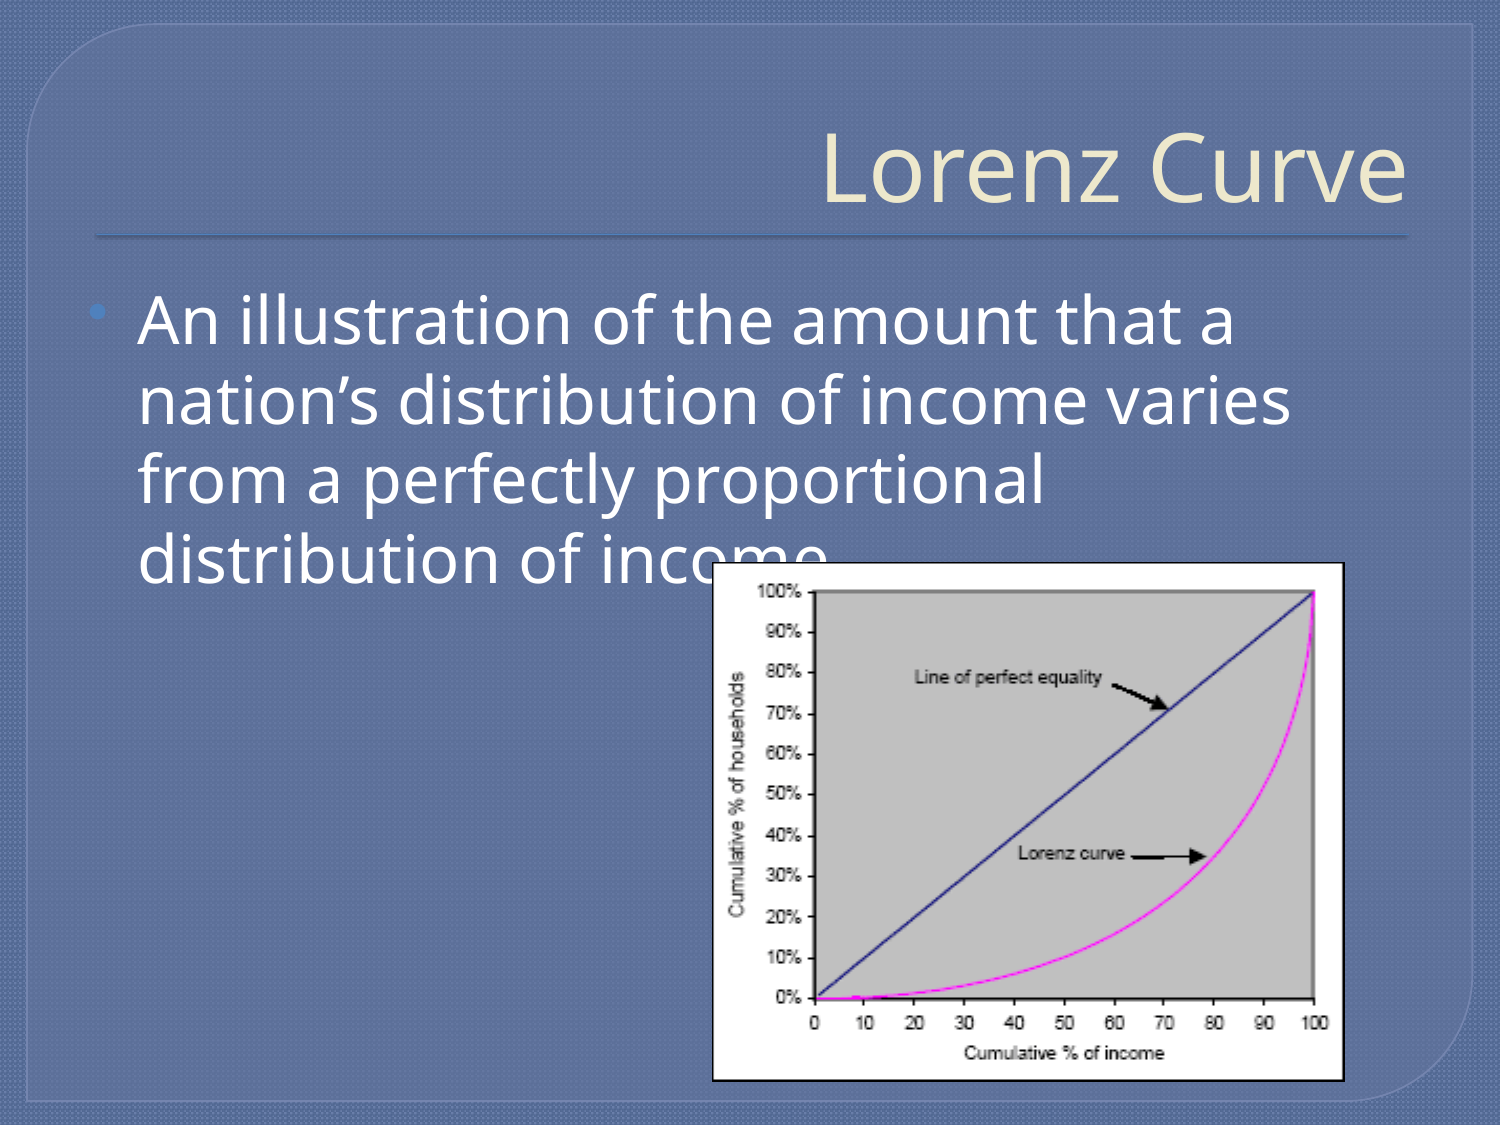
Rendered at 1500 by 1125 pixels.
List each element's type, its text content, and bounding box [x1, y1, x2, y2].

picture [712, 562, 1345, 1082]
list An illustration of the amount that a nation’s distribution of income varies from a perfectly proportional distribution of income. [75, 270, 1425, 1013]
title Lorenz Curve [75, 41, 1425, 230]
